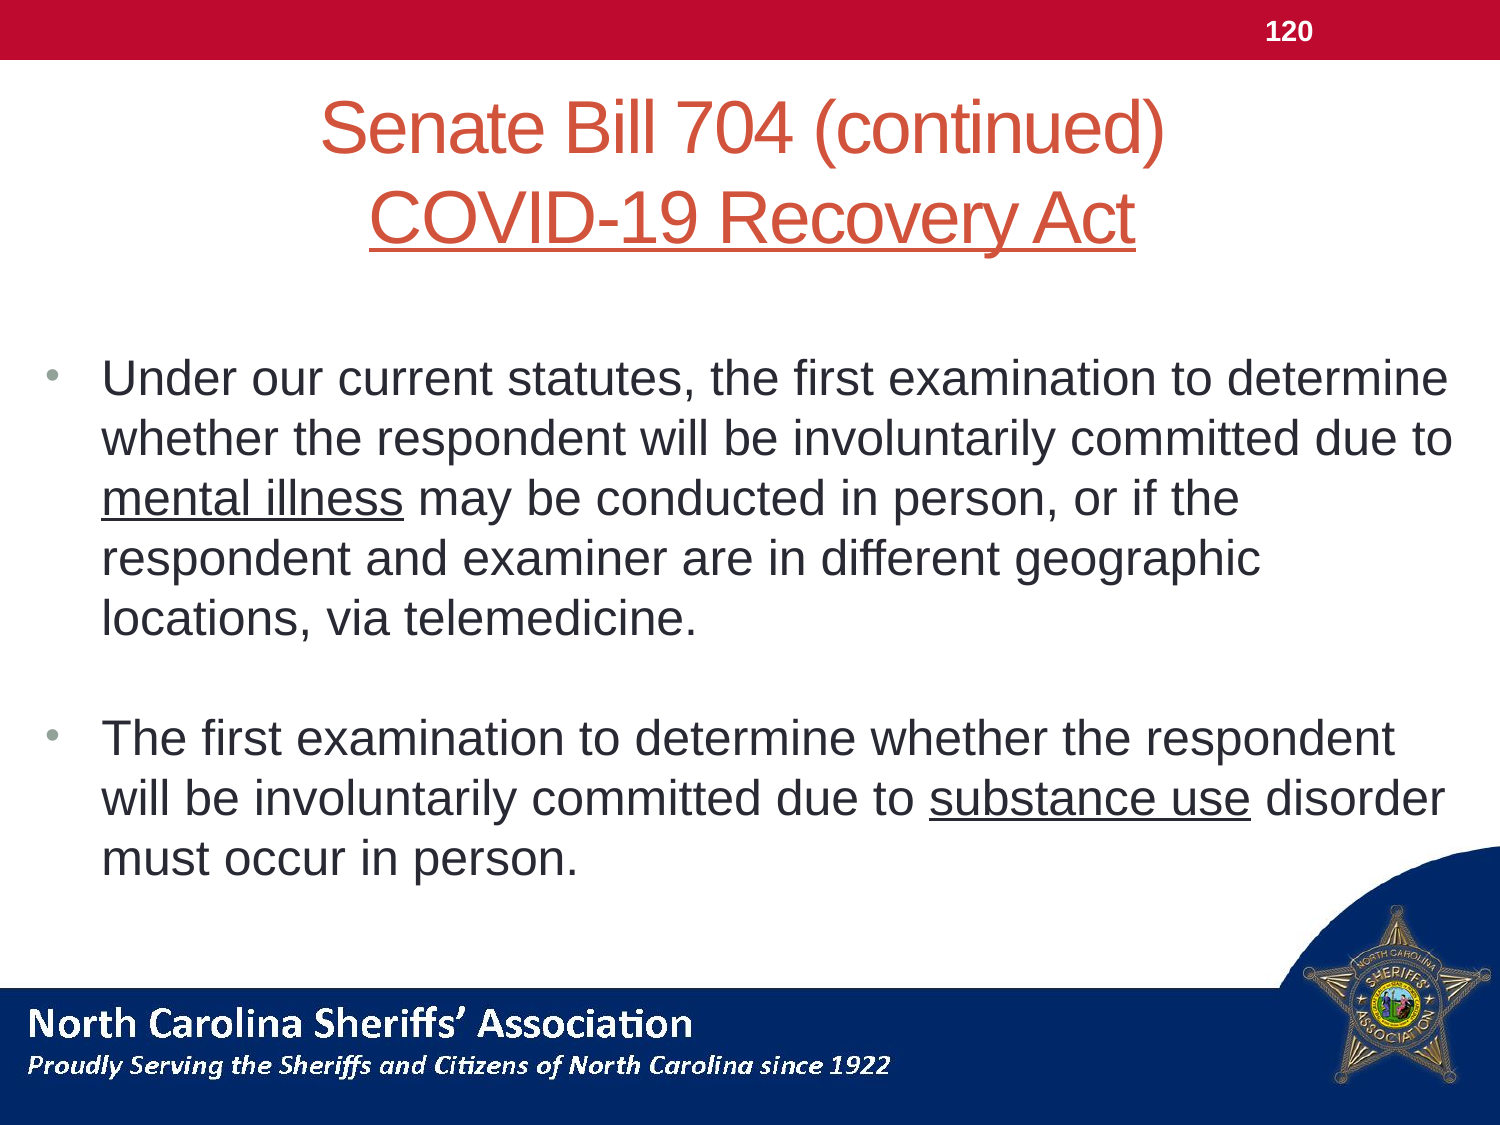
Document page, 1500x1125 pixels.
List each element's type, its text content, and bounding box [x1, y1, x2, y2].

slide_number 120 [1250, 3, 1425, 57]
title Senate Bill 704 (continued) COVID-19 Recovery Act [77, 87, 1428, 250]
list Under our current statutes, the first examination to determine whether the respondent will be involuntarily committed due to mental illness may be conducted in person, or if the respondent and examiner are in different geographic locations, via telemedicine. The first examination to determine whether the respondent will be involuntarily committed due to substance use disorder must occur in person. [0, 337, 1475, 1125]
picture [0, 74, 1500, 1125]
